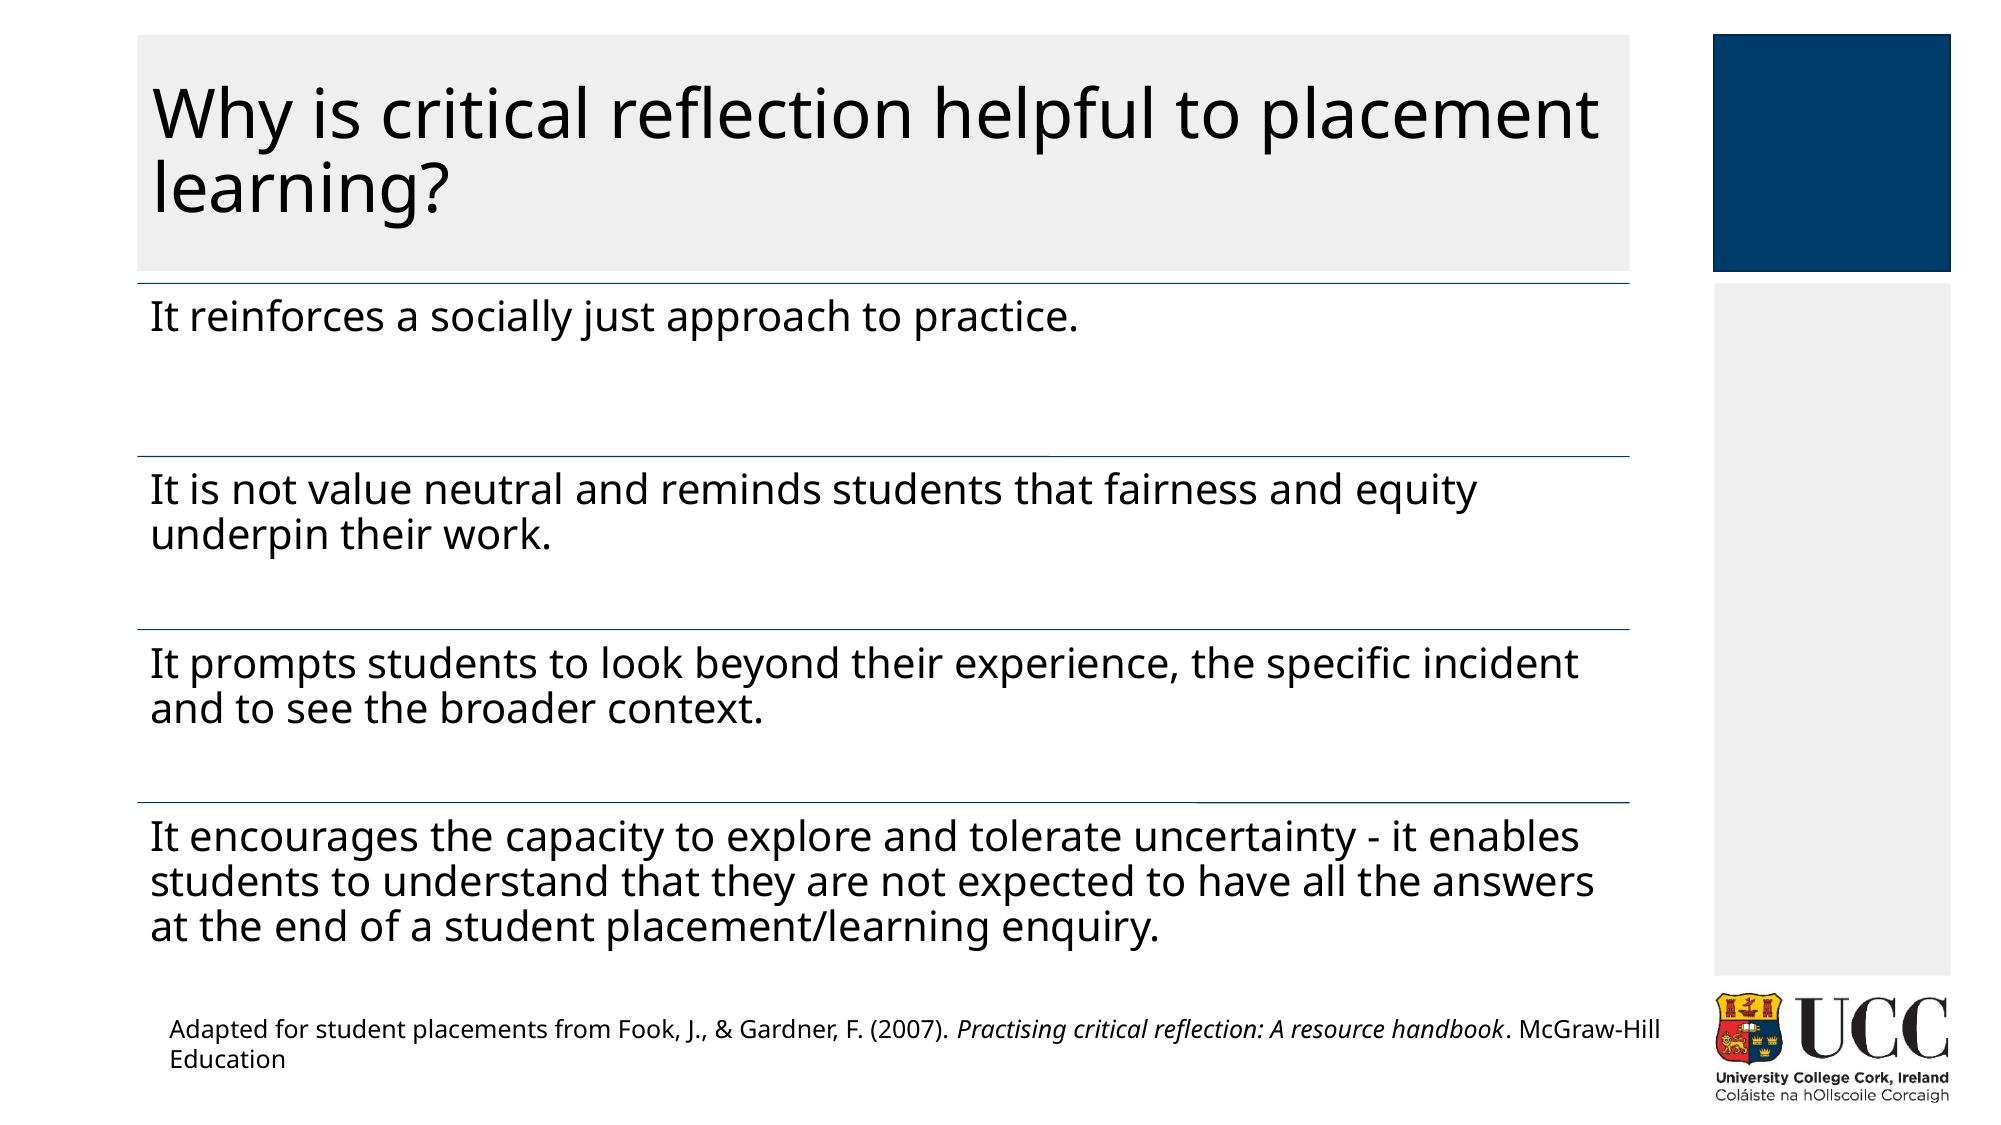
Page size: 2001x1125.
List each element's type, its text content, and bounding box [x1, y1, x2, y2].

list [137, 283, 1630, 976]
picture [1713, 991, 1951, 1103]
text_box Adapted for student placements from Fook, J., & Gardner, F. (2007). Practising critical reflection: A resource handbook. McGraw-Hill Education [154, 1006, 1747, 1081]
title Why is critical reflection helpful to placement learning? [137, 34, 1630, 272]
